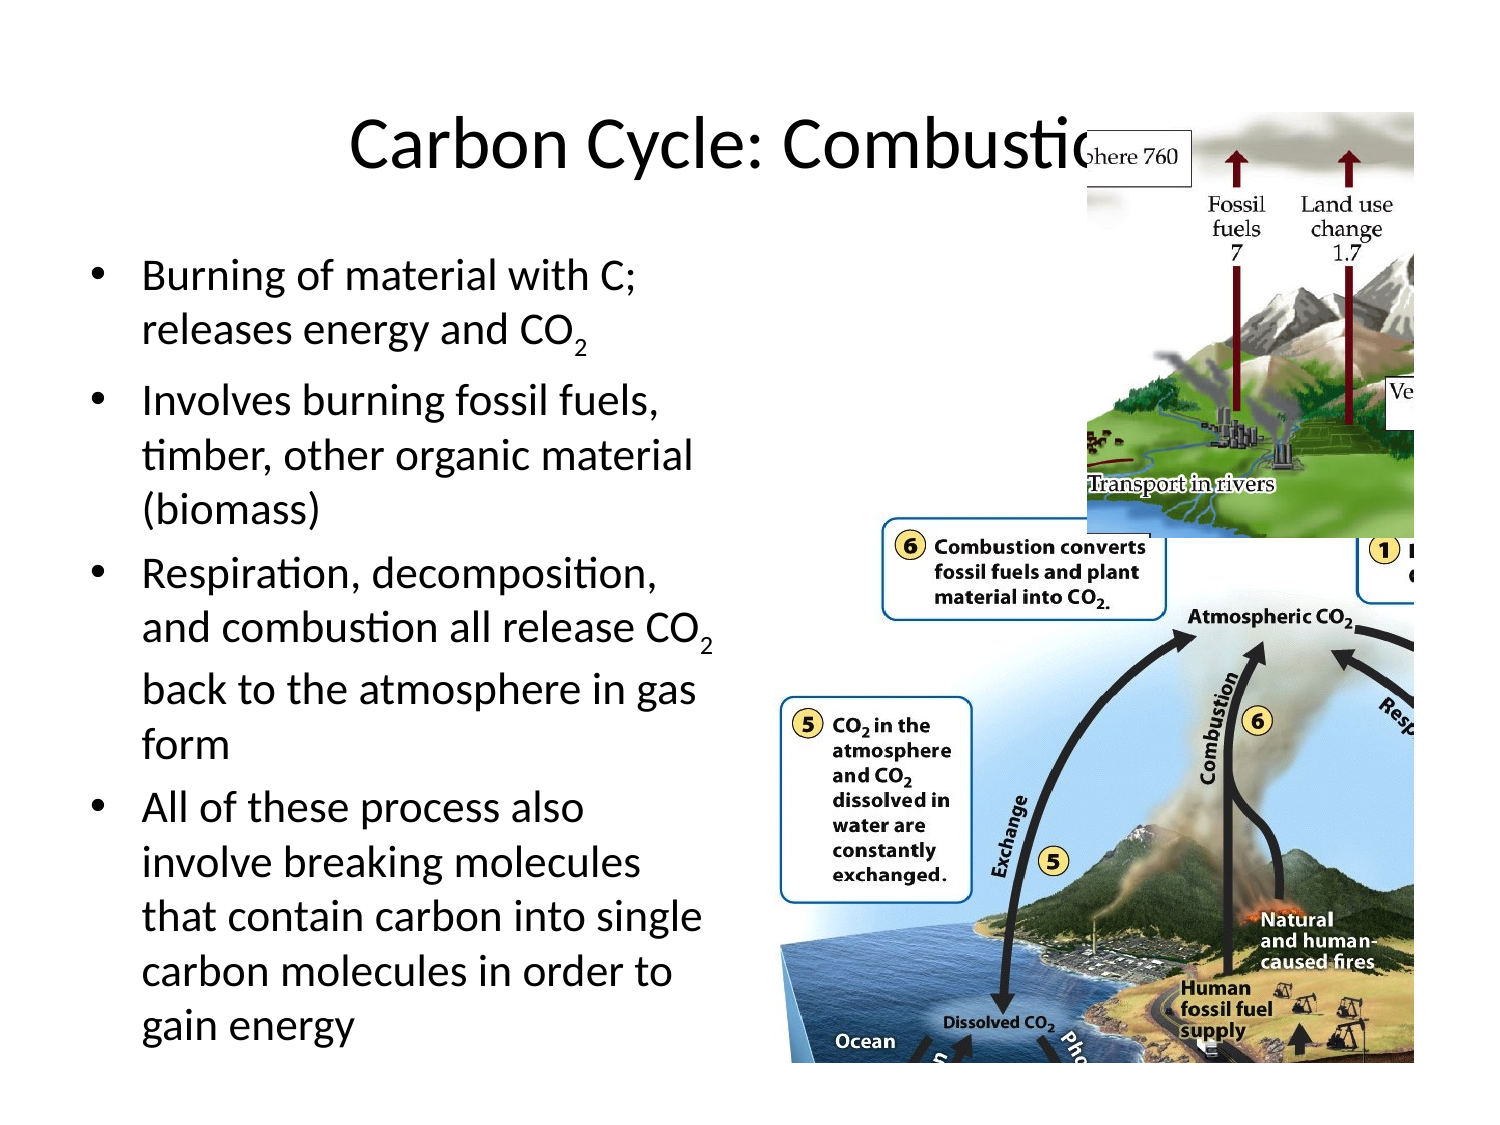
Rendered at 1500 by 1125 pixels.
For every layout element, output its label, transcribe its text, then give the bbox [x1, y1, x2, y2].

title Carbon Cycle: Combustion [75, 45, 1425, 233]
list Burning of material with C; releases energy and CO2 Involves burning fossil fuels, timber, other organic material (biomass) Respiration, decomposition, and combustion all release CO2 back to the atmosphere in gas form All of these process also involve breaking molecules that contain carbon into single carbon molecules in order to gain energy [75, 237, 738, 1064]
picture [774, 112, 1414, 1063]
